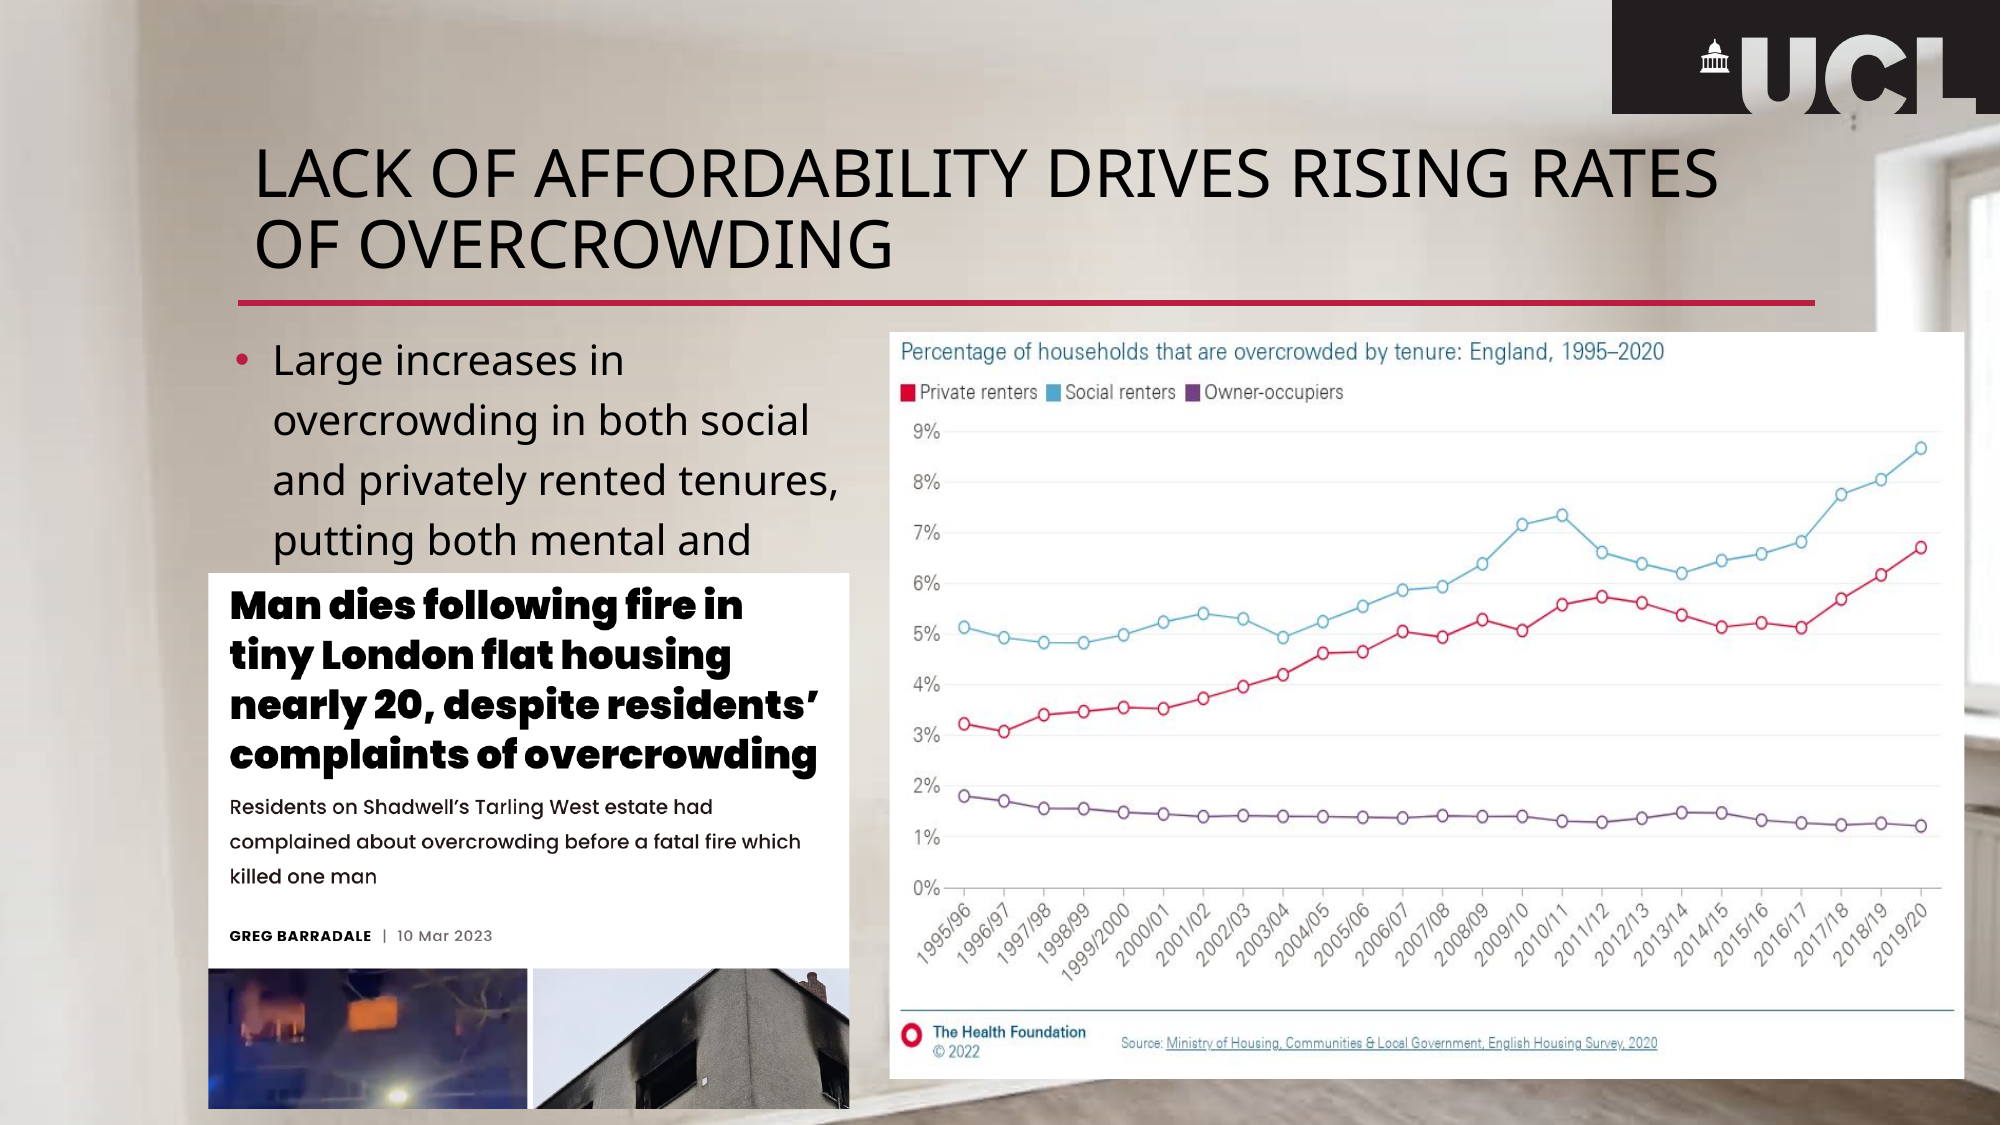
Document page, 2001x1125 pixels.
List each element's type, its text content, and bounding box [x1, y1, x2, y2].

picture [0, 0, 2000, 1125]
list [889, 332, 1965, 1079]
title Lack of Affordability Drives Rising Rates of Overcrowding [238, 131, 1814, 305]
text_box Large increases in overcrowding in both social and privately rented tenures, putting both mental and physical health at risk. [219, 316, 870, 1044]
